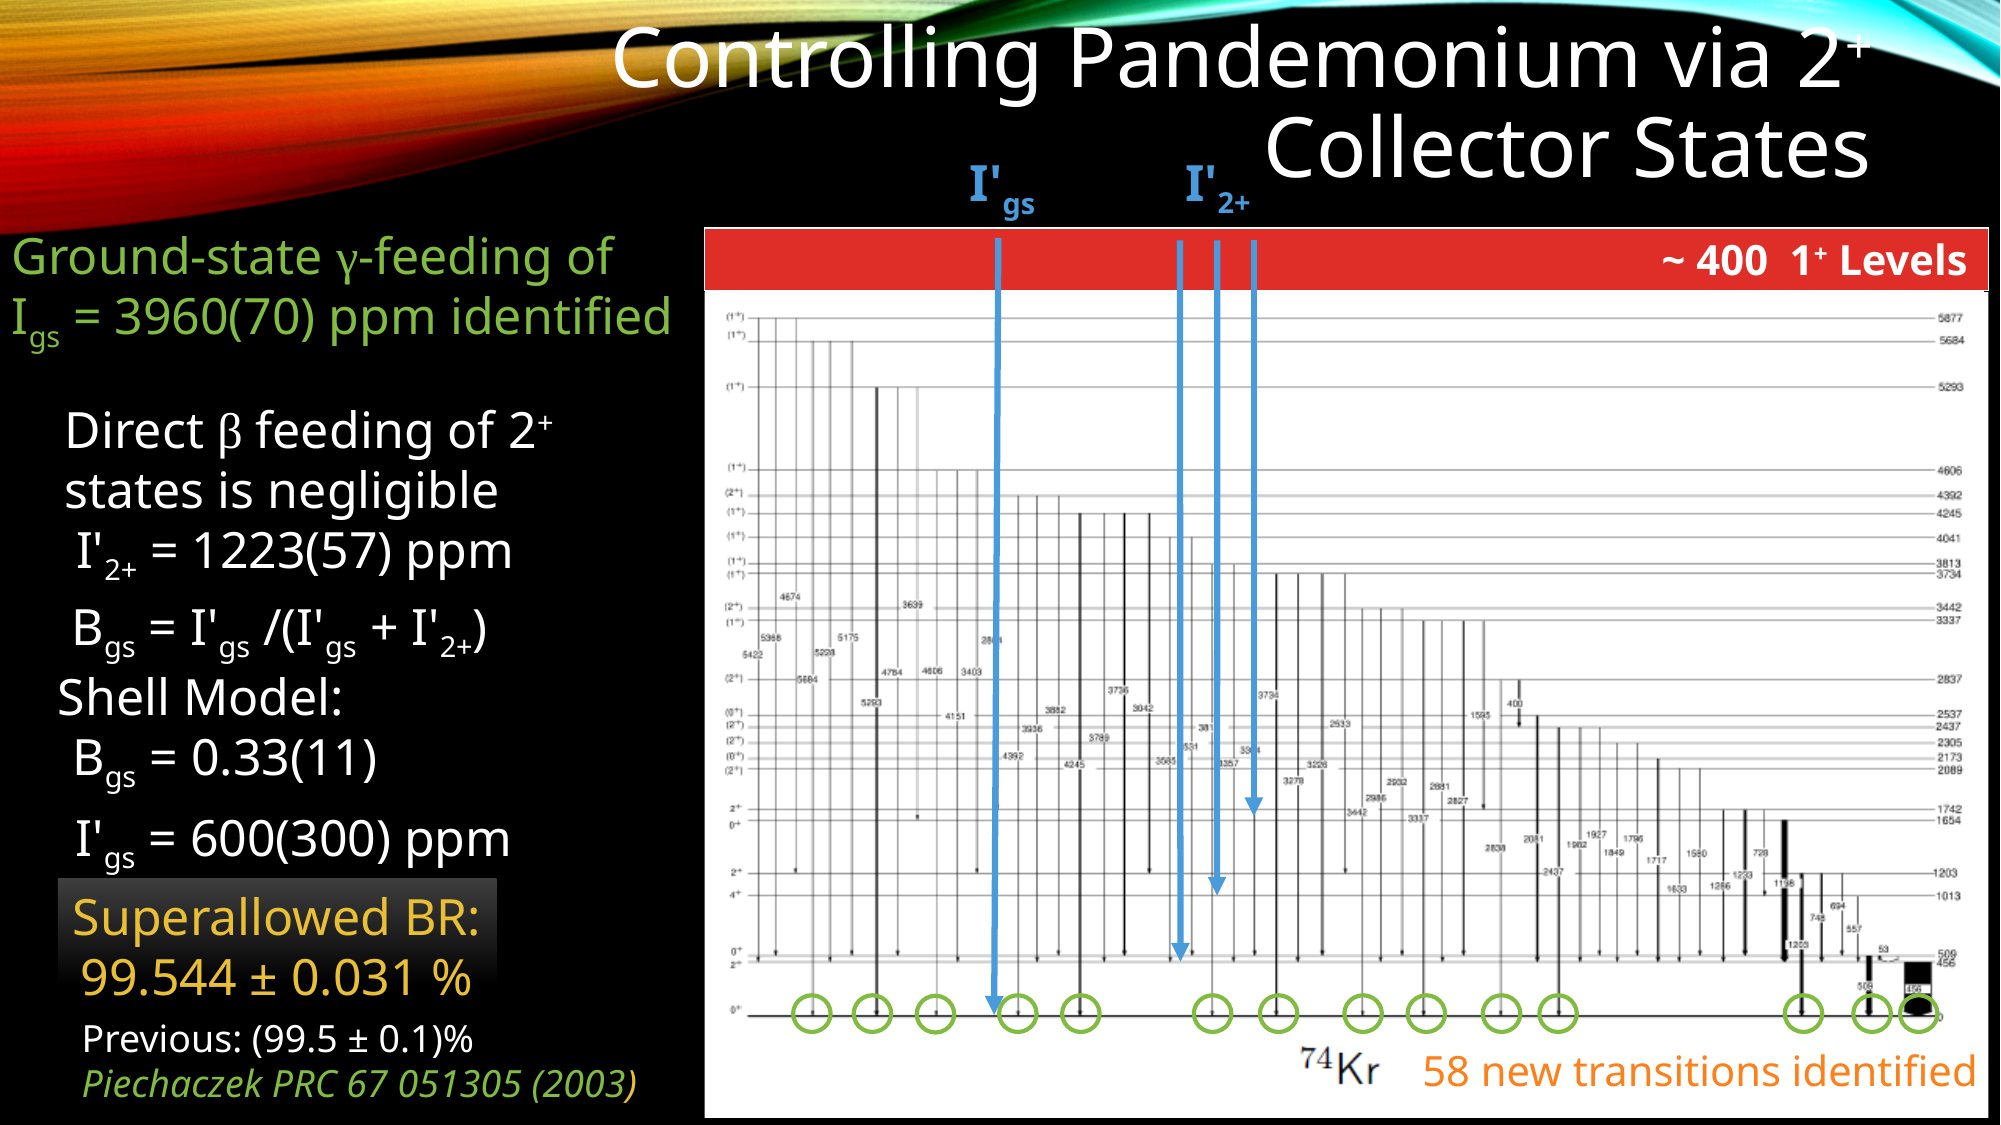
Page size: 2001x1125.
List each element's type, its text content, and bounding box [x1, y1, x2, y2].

text_box [733, 228, 1646, 287]
text_box I'2+ [1170, 143, 1266, 227]
text_box Superallowed BR: 99.544 ± 0.031 % [57, 878, 497, 1014]
text_box 58 new transitions identified [1989, 1037, 2000, 1103]
text_box Bgs = 0.33(11) [57, 717, 393, 801]
text_box I'2+ = 1223(57) ppm [61, 527, 530, 594]
picture [704, 287, 1989, 1118]
text_box Ground-state γ-feeding of Igs = 3960(70) ppm identified [0, 217, 733, 361]
text_box ~ 400 1+ Levels [1646, 226, 1983, 287]
text_box Shell Model: [42, 658, 360, 734]
text_box [1983, 228, 1989, 291]
text_box Direct β feeding of 2+ states is negligible [50, 391, 600, 527]
text_box Bgs = I'gs /(I'gs + I'2+) [56, 587, 503, 671]
picture [0, 0, 955, 228]
picture [1051, 0, 2000, 237]
text_box Controlling Pandemonium via 2+ Collector States [538, 0, 1888, 213]
text_box Previous: (99.5 ± 0.1)% Piechaczek PRC 67 051305 (2003) [66, 1007, 653, 1112]
text_box I'gs [955, 144, 1051, 228]
text_box I'gs = 600(300) ppm [60, 798, 528, 882]
